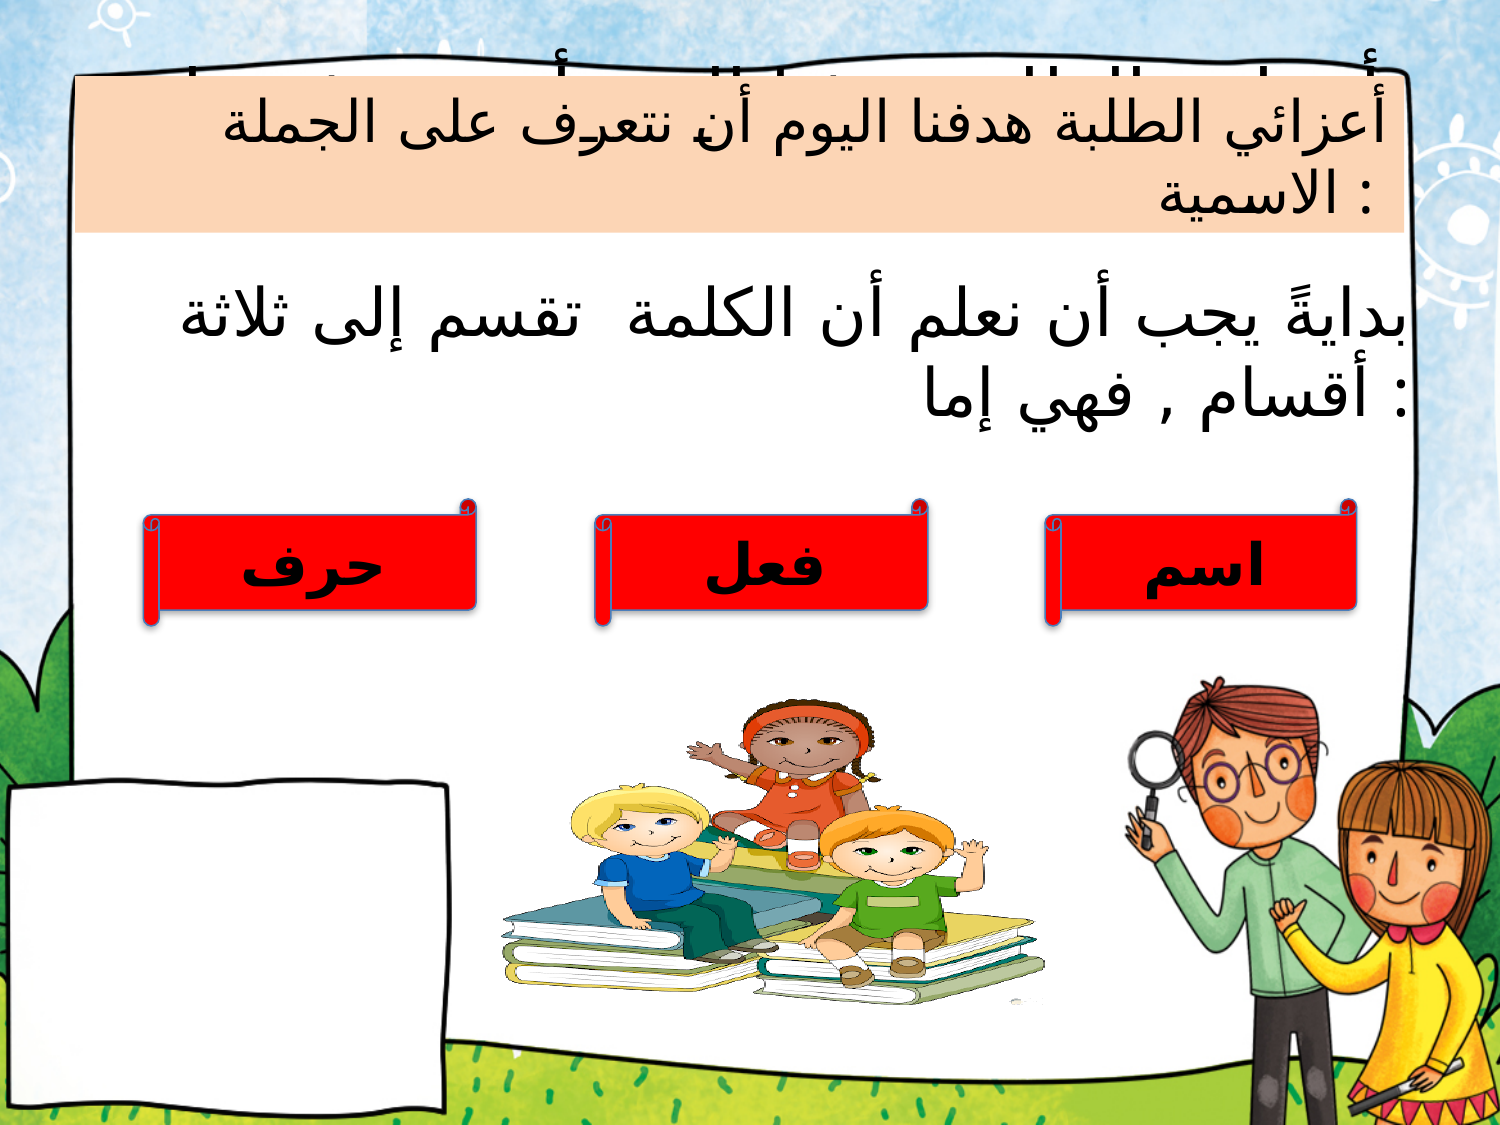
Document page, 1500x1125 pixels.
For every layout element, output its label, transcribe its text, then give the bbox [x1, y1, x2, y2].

list بدايةً يجب أن نعلم أن الكلمة تقسم إلى ثلاثة أقسام , فهي إما : [75, 262, 1425, 1005]
text_box فعل [594, 498, 929, 627]
text_box اسم [1044, 498, 1358, 627]
text_box حرف [142, 498, 477, 627]
title أعزائي الطلبة هدفنا اليوم أن نتعرف على الجملة الاسمية : [75, 45, 1425, 233]
text_box أعزائي الطلبة هدفنا اليوم أن نتعرف على الجملة الاسمية : [75, 76, 1405, 233]
picture [0, 0, 1500, 1125]
